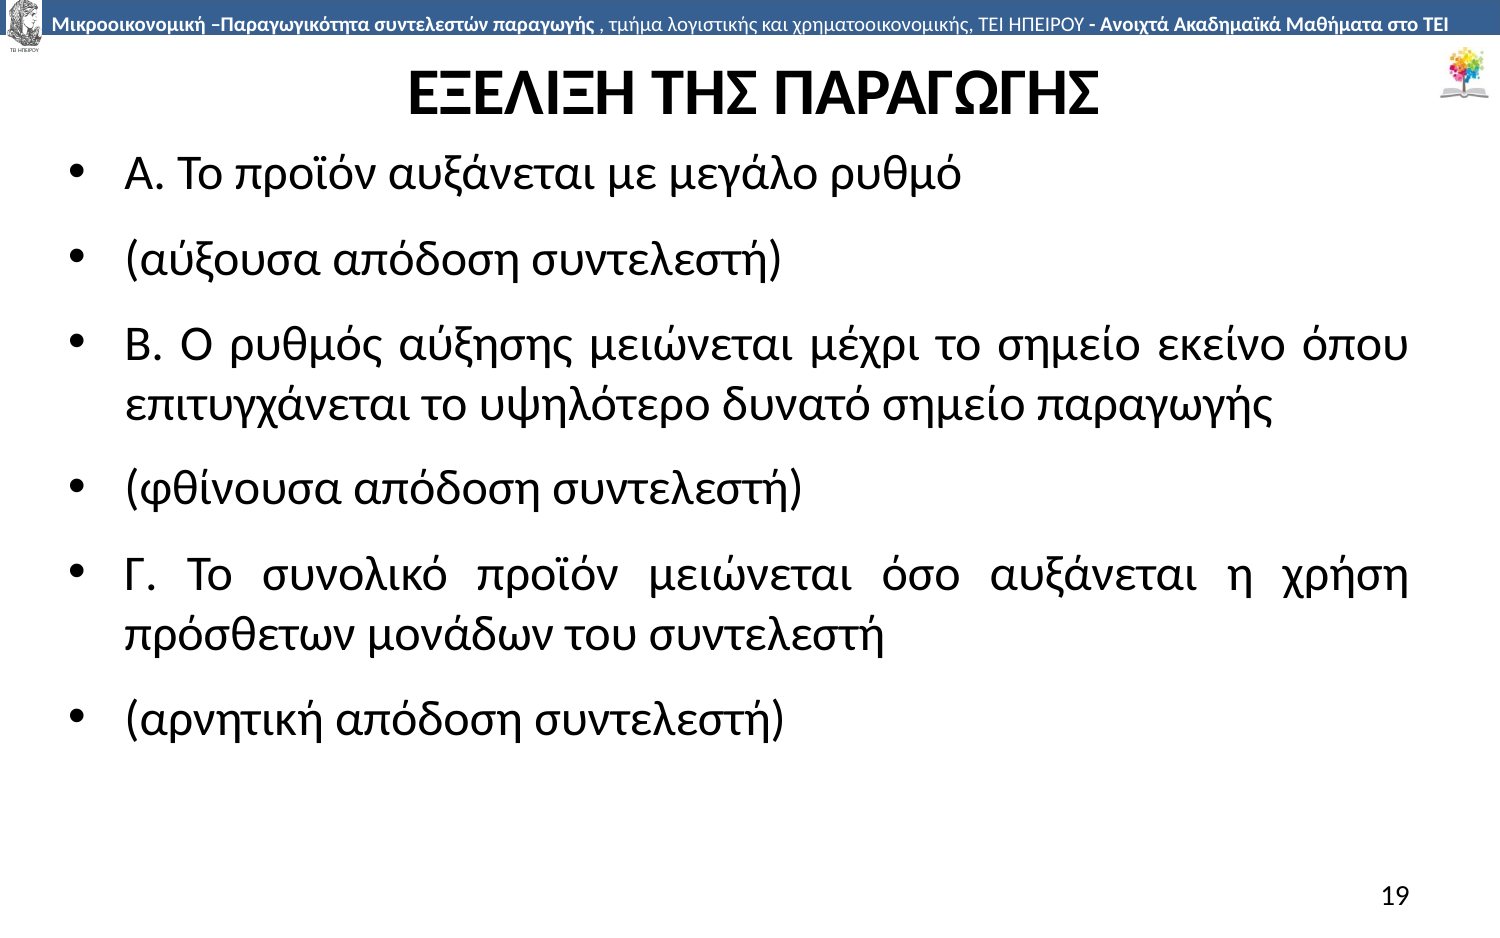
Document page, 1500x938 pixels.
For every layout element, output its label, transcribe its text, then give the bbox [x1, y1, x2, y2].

picture [1434, 47, 1495, 100]
picture [6, 0, 42, 54]
list Α. Το προϊόν αυξάνεται µε µεγάλο ρυθµό (αύξουσα απόδοση συντελεστή) Β. Ο ρυθµός αύξησης µειώνεται µέχρι το σηµείο εκείνο όπου επιτυγχάνεται το υψηλότερο δυνατό σηµείο παραγωγής (φθίνουσα απόδοση συντελεστή) Γ. Το συνολικό προϊόν µειώνεται όσο αυξάνεται η χρήση πρόσθετων µονάδων του συντελεστή (αρνητική απόδοση συντελεστή) [53, 132, 1425, 938]
title ΕΞΕΛΙΞΗ ΤΗΣ ΠΑΡΑΓΩΓΗΣ [79, 43, 1430, 133]
